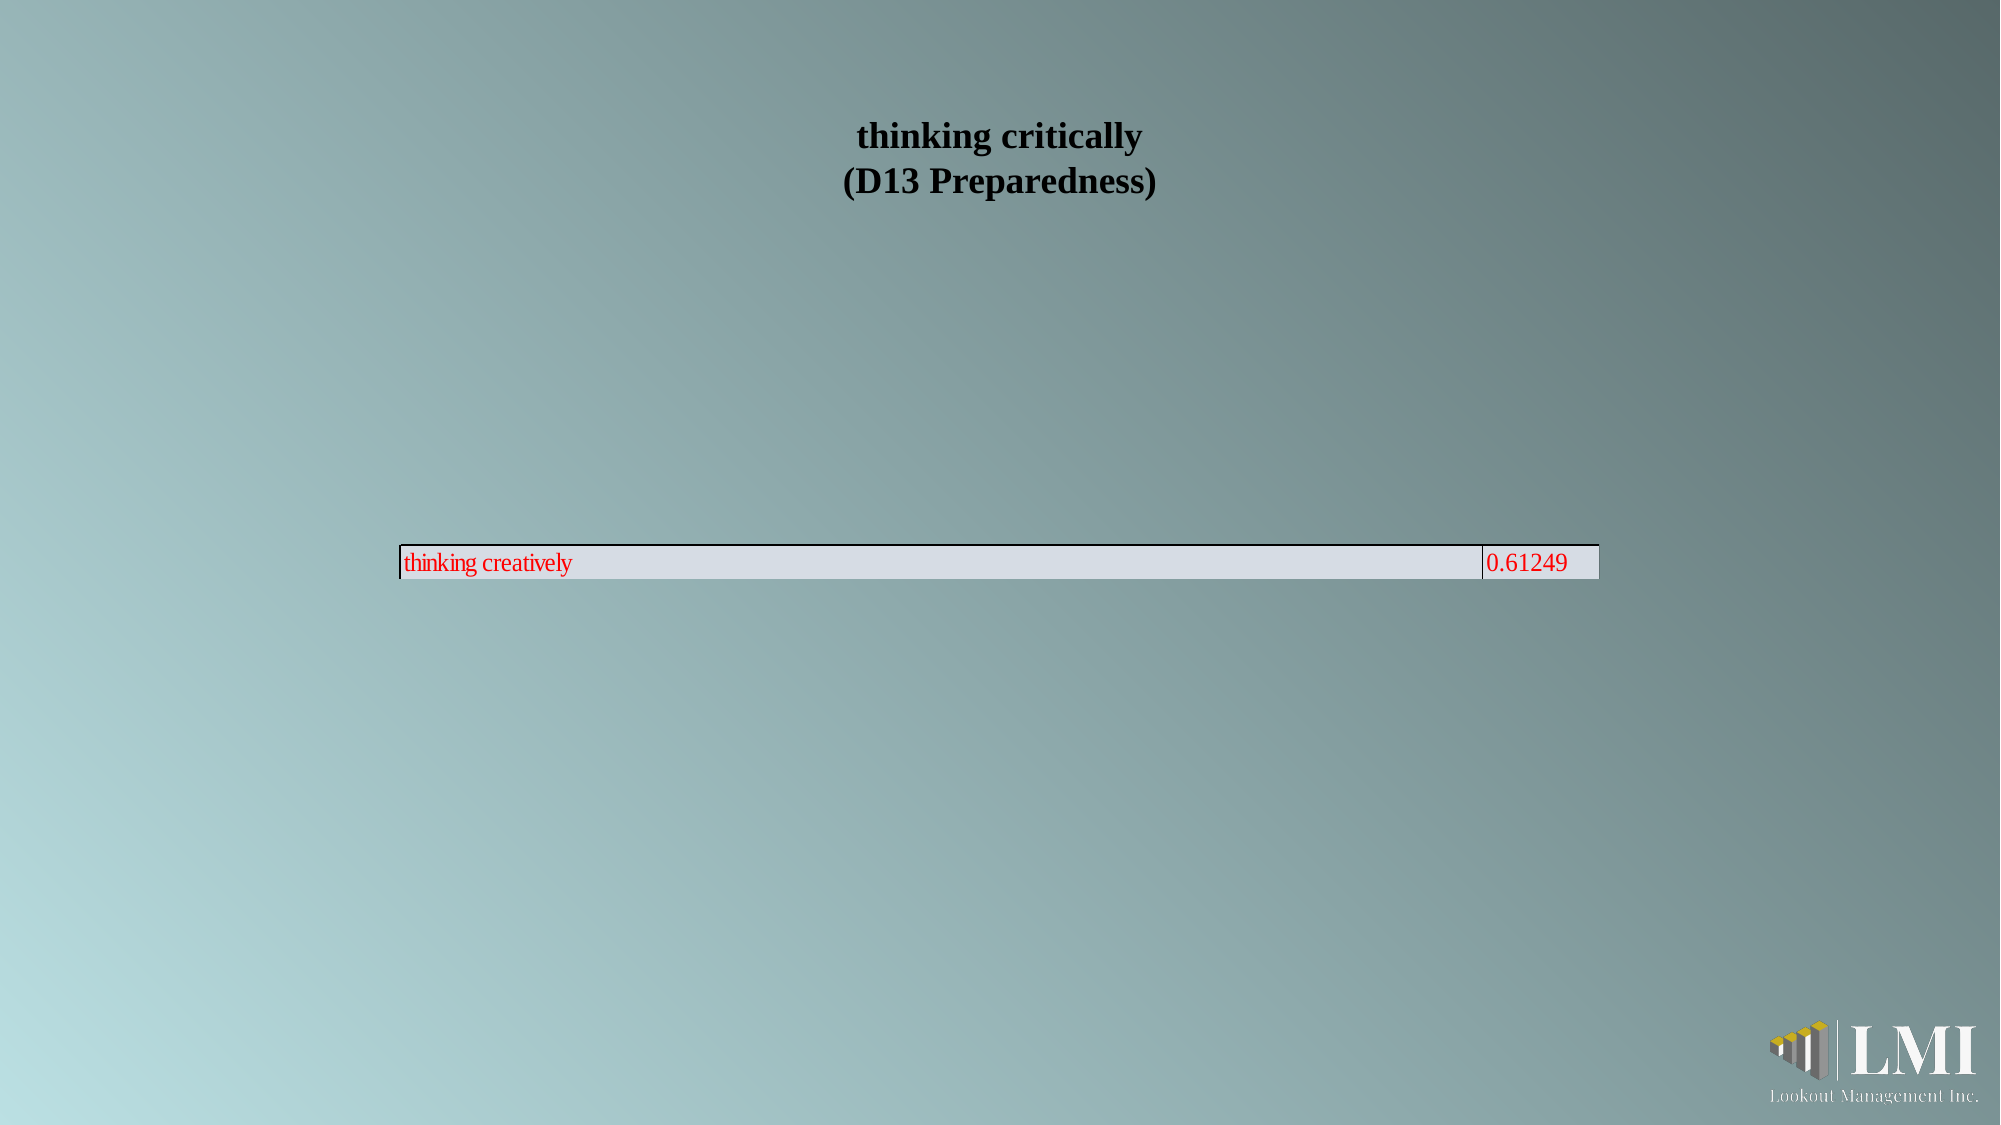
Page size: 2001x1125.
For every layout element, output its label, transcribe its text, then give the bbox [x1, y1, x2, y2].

picture [398, 544, 1602, 581]
picture [1770, 1020, 1978, 1105]
text_box thinking critically (D13 Preparedness) [270, 104, 1730, 209]
